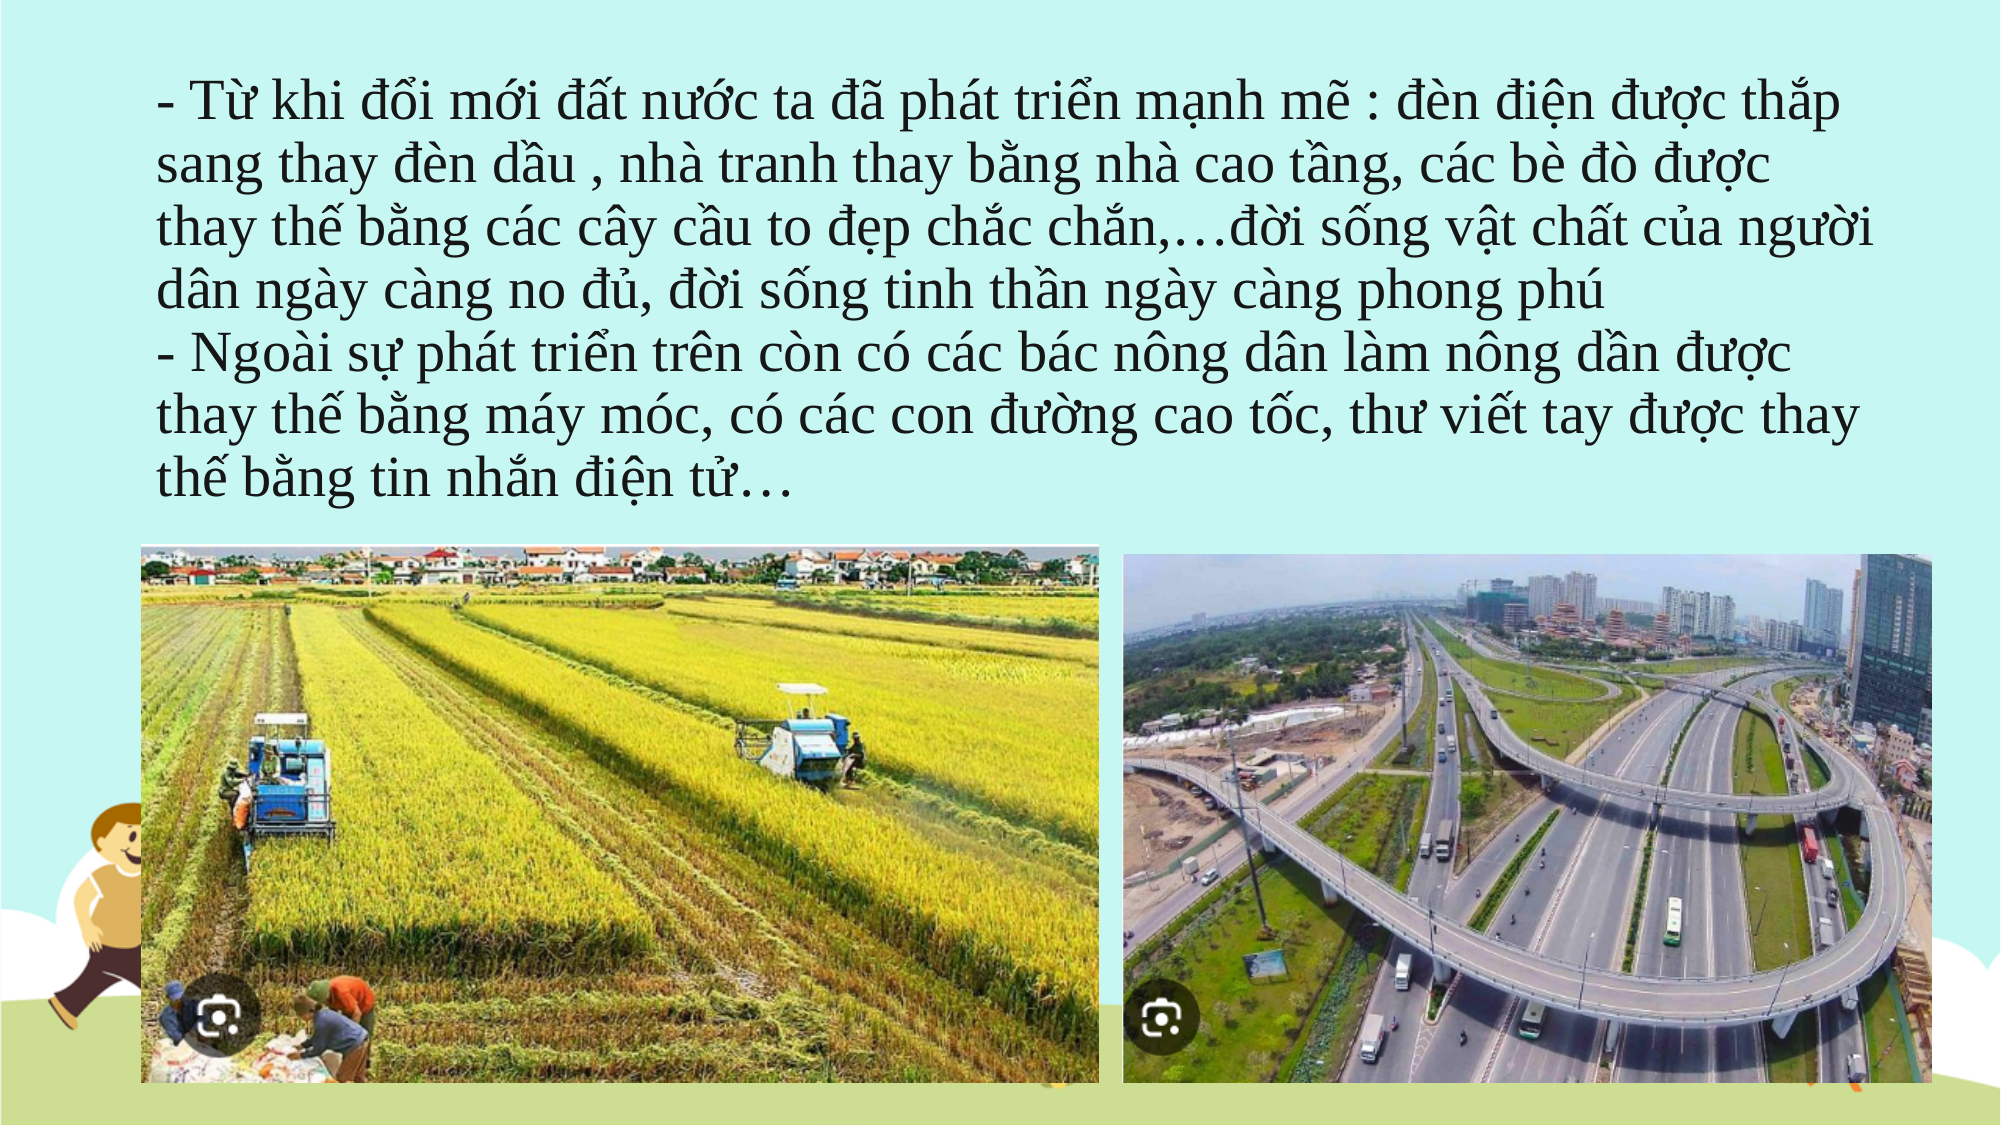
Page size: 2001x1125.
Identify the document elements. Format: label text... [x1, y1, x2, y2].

title - Từ khi đổi mới đất nước ta đã phát triển mạnh mẽ : đèn điện được thắp sang thay đèn dầu , nhà tranh thay bằng nhà cao tầng, các bè đò được thay thế bằng các cây cầu to đẹp chắc chắn,…đời sống vật chất của người dân ngày càng no đủ, đời sống tinh thần ngày càng phong phú - Ngoài sự phát triển trên còn có các bác nông dân làm nông dần được thay thế bằng máy móc, có các con đường cao tốc, thư viết tay được thay thế bằng tin nhắn điện tử… [141, 50, 1900, 517]
picture [0, 0, 2001, 1125]
